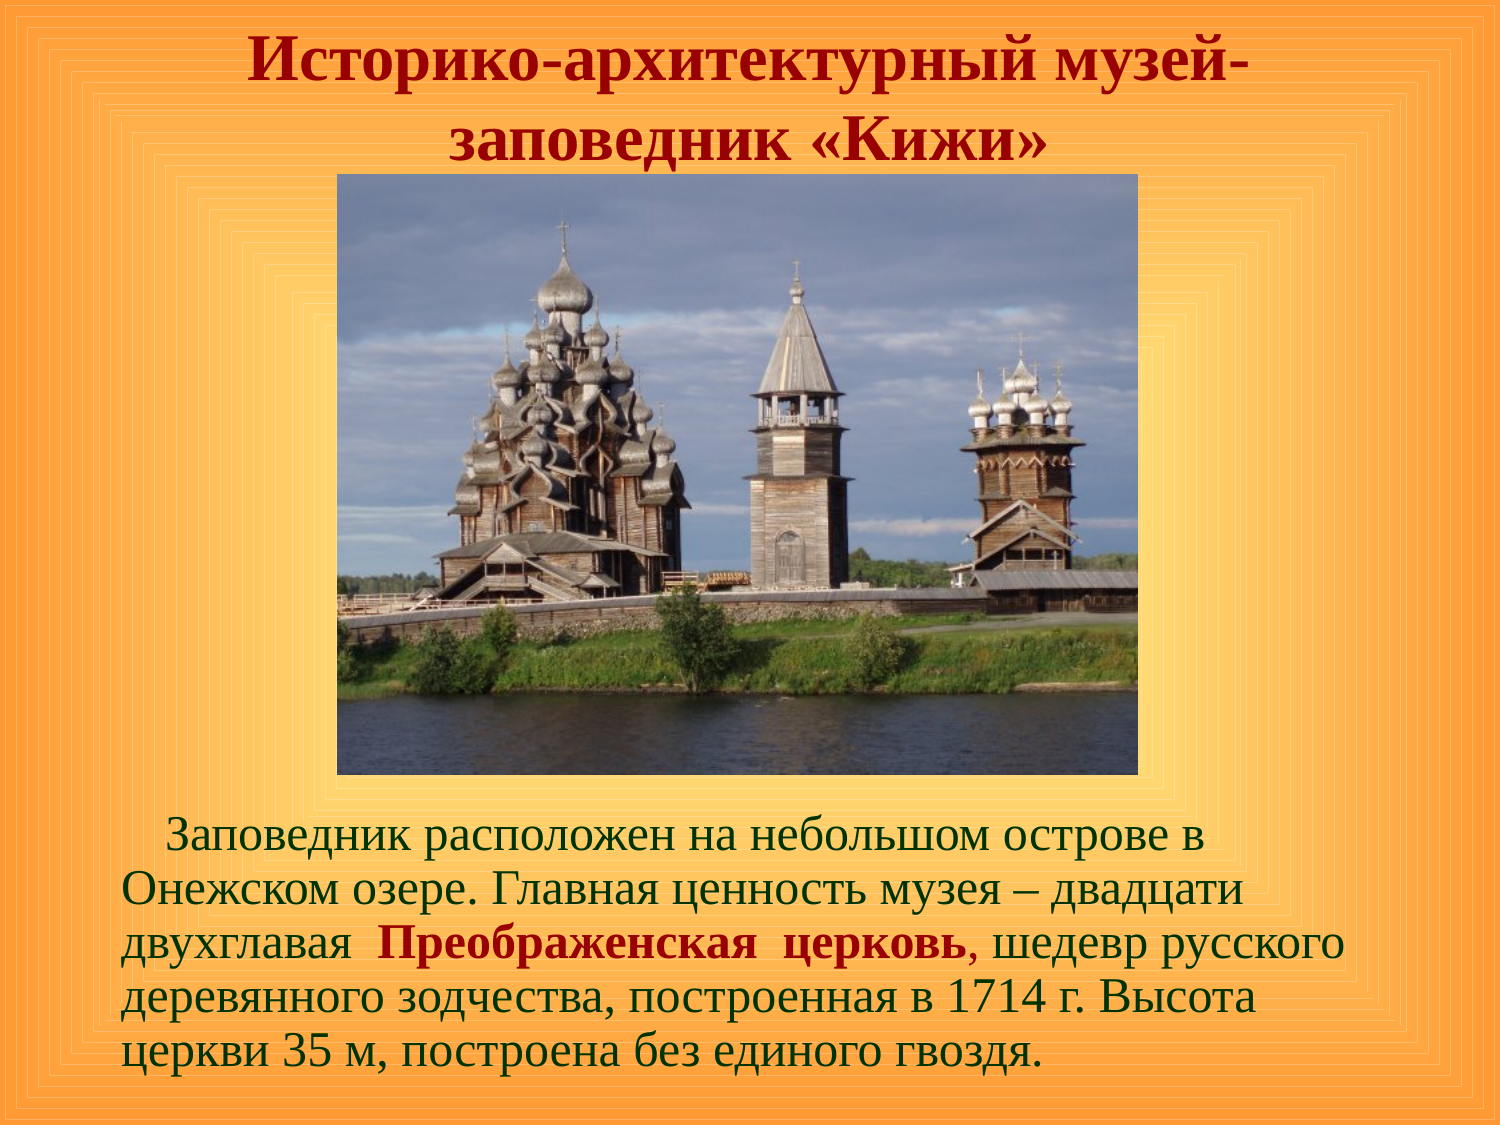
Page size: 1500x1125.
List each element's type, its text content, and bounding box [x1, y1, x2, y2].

title Историко-архитектурный музей-заповедник «Кижи» [112, 49, 1388, 138]
list Заповедник расположен на небольшом острове в Онежском озере. Главная ценность музея – двадцати двухглавая Преображенская церковь, шедевр русского деревянного зодчества, построенная в 1714 г. Высота церкви 35 м, построена без единого гвоздя. [49, 799, 1388, 1076]
picture [337, 174, 1138, 776]
